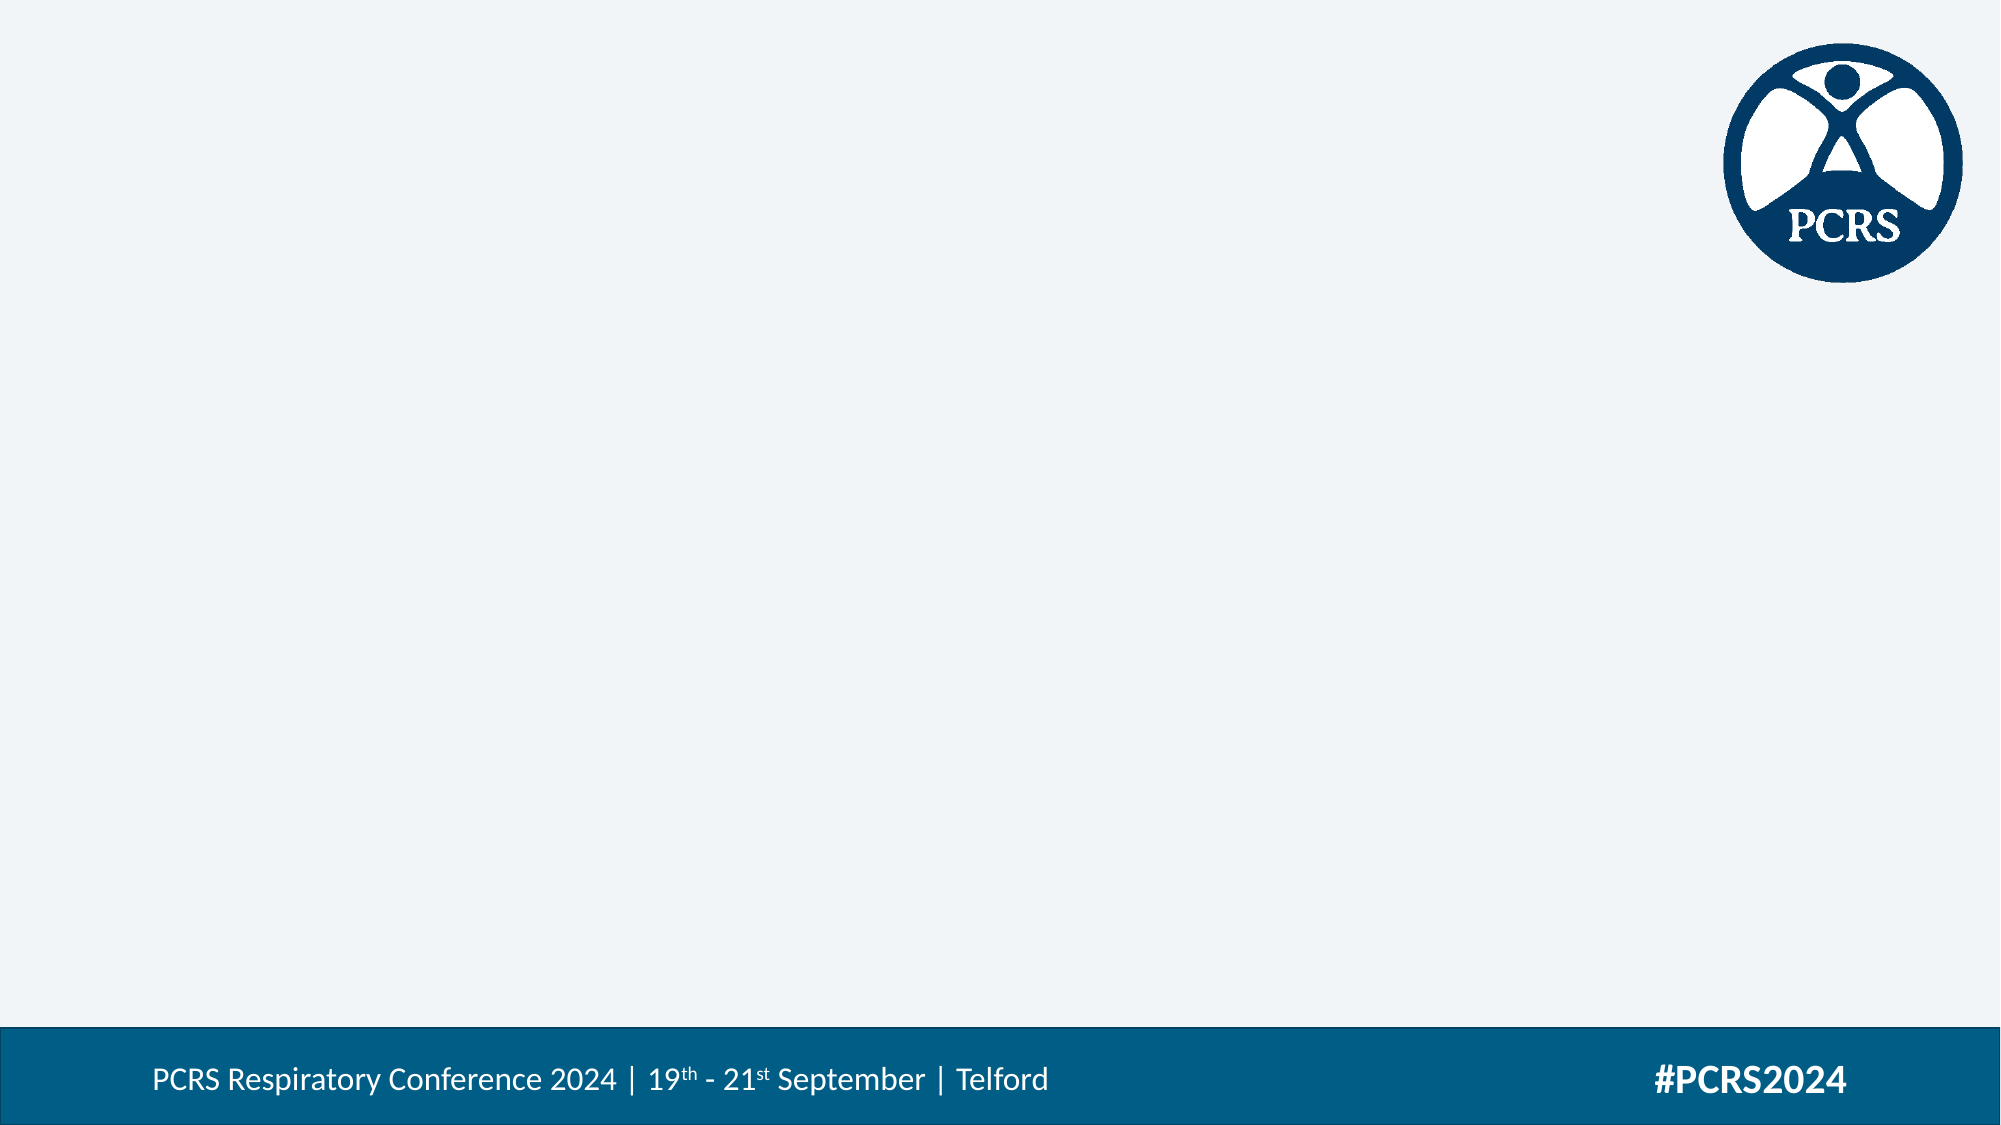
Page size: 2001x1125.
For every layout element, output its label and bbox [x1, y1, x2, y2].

picture [1721, 39, 1967, 285]
